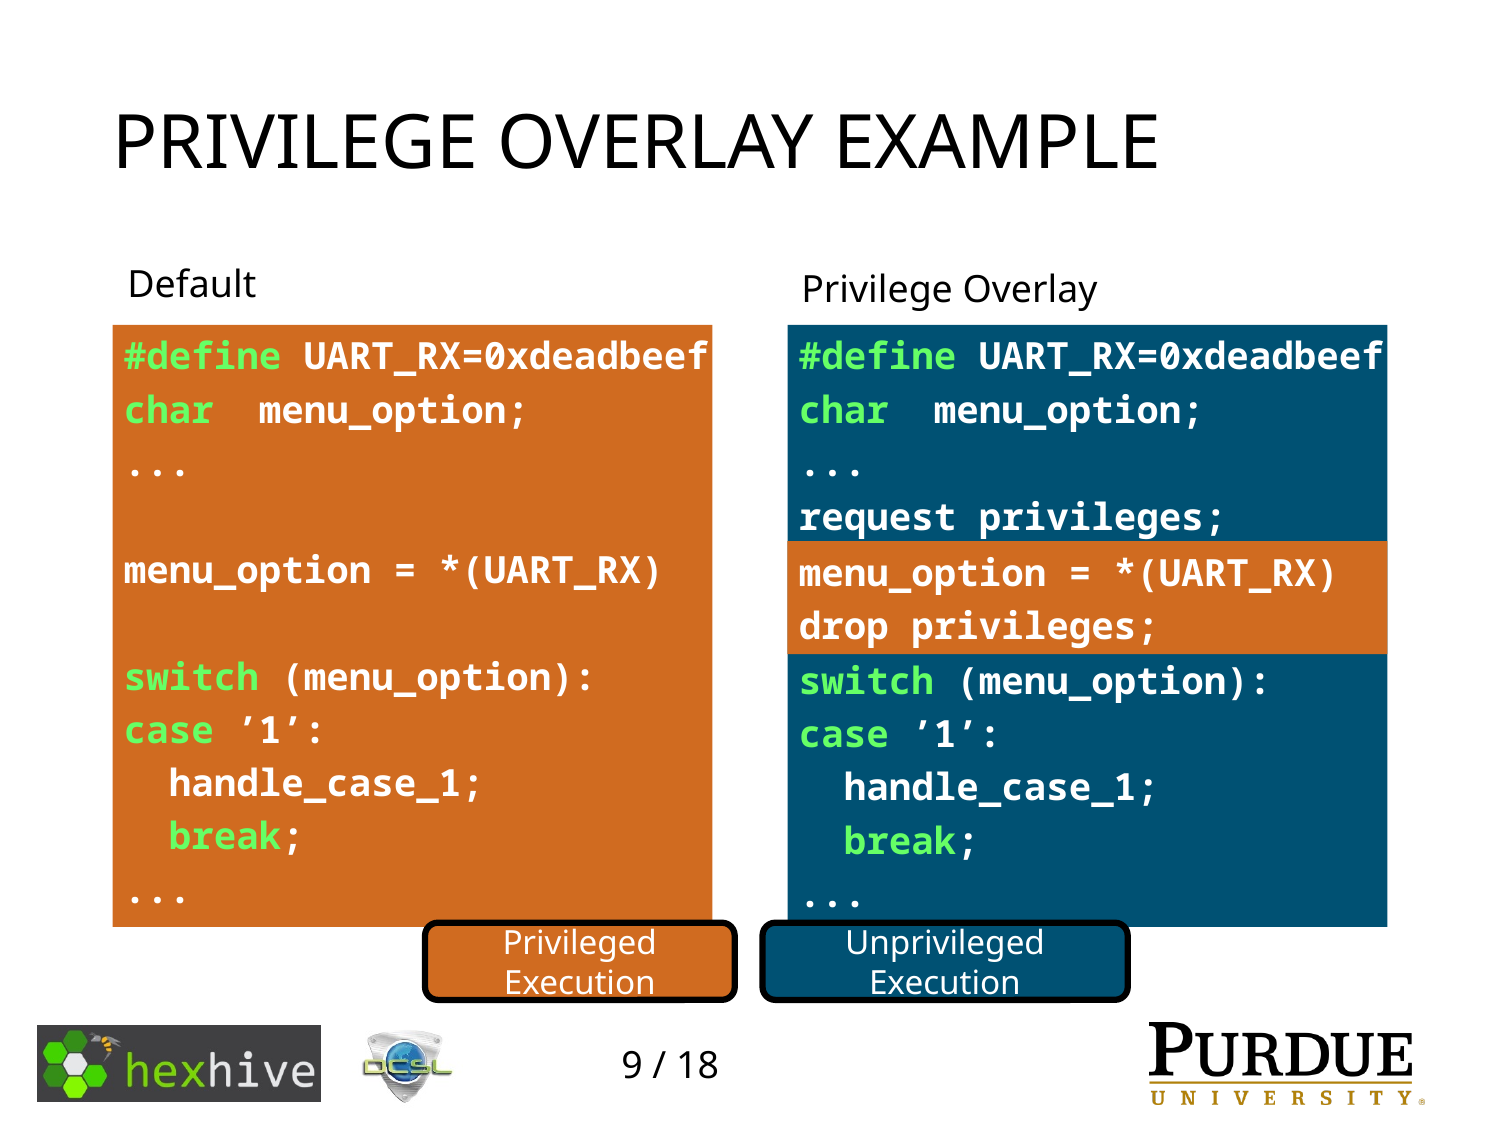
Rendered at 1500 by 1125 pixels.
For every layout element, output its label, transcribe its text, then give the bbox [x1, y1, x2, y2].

text_box Privileged Execution [423, 921, 736, 1001]
text_box Unprivileged Execution [761, 921, 1129, 1001]
text_box menu_option = *(UART_RX) drop privileges; [787, 541, 1388, 655]
picture [1149, 1022, 1425, 1105]
list #define UART_RX=0xdeadbeef char menu_option; ... request privileges; menu_option = *(UART_RX) drop privileges; switch (menu_option): case ’1’: handle_case_1; break; ... [787, 324, 1388, 541]
picture [350, 1016, 463, 1118]
title Privilege Overlay Example [112, 45, 1388, 233]
text_box Default [112, 252, 713, 312]
list #define UART_RX=0xdeadbeef char menu_option; ... menu_option = *(UART_RX) switch (menu_option): case ’1’: handle_case_1; break; ... [112, 324, 713, 927]
list #define UART_RX=0xdeadbeef char menu_option; ... request privileges; menu_option = *(UART_RX) drop privileges; switch (menu_option): case ’1’: handle_case_1; break; ... [787, 655, 1388, 927]
text_box Privilege Overlay [786, 257, 1387, 318]
picture [37, 1025, 321, 1102]
